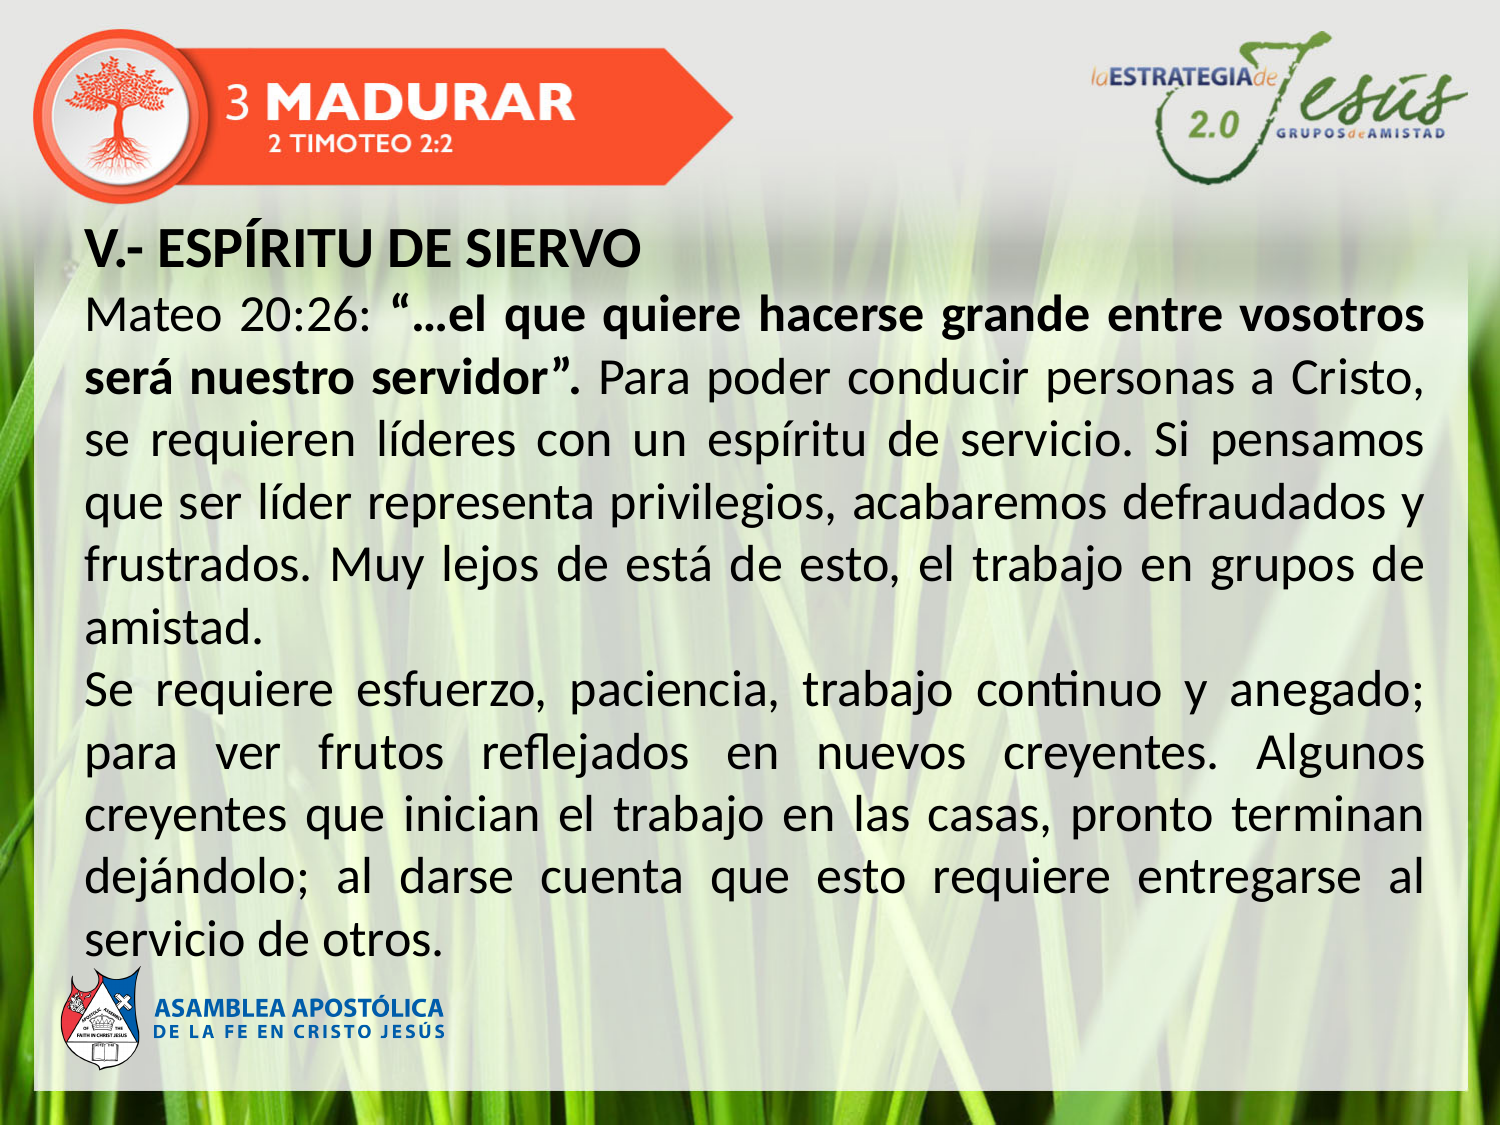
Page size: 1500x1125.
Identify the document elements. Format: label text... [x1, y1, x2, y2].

picture [0, 0, 1500, 1125]
text_box V.- ESPÍRITU DE SIERVO Mateo 20:26: “…el que quiere hacerse grande entre vosotros será nuestro servidor”. Para poder conducir personas a Cristo, se requieren líderes con un espíritu de servicio. Si pensamos que ser líder representa privilegios, acabaremos defraudados y frustrados. Muy lejos de está de esto, el trabajo en grupos de amistad. Se requiere esfuerzo, paciencia, trabajo continuo y anegado; para ver frutos reflejados en nuevos creyentes. Algunos creyentes que inician el trabajo en las casas, pronto terminan dejándolo; al darse cuenta que esto requiere entregarse al servicio de otros. [69, 202, 1442, 975]
